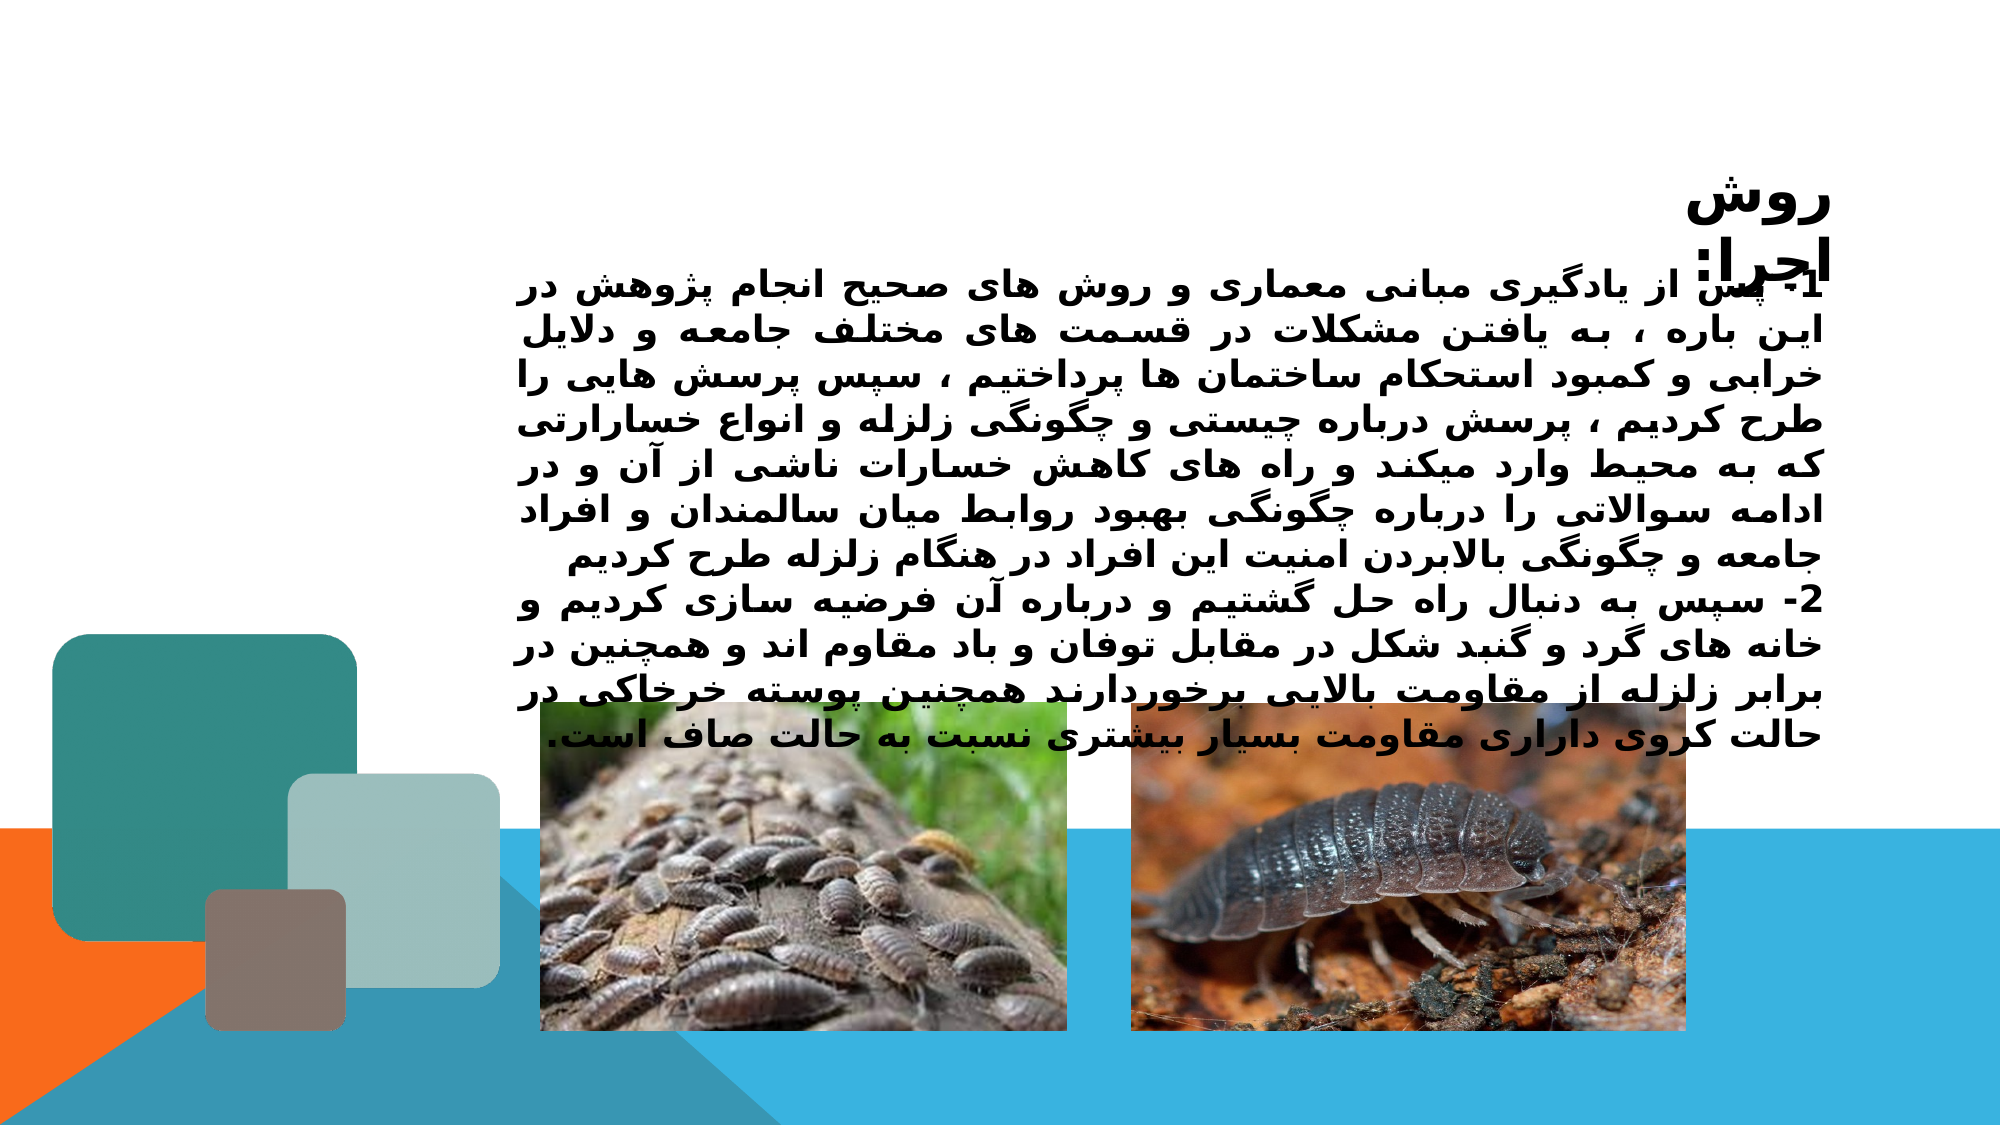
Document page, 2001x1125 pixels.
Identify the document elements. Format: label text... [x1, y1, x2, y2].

picture [540, 702, 1067, 1031]
picture [51, 634, 501, 1032]
text_box روش اجرا: [1521, 146, 1850, 301]
picture [1130, 702, 1686, 1032]
text_box 1- پس از یادگیری مبانی معماری و روش های صحیح انجام پژوهش در این باره ، به یافتن مشکلات در قسمت های مختلف جامعه و دلایل خرابی و کمبود استحکام ساختمان ها پرداختیم ، سپس پرسش هایی را طرح کردیم ، پرسش درباره چیستی و چگونگی زلزله و انواع خسارارتی که به محیط وارد میکند و راه های کاهش خسارات ناشی از آن و در ادامه سوالاتی را درباره چگونگی بهبود روابط میان سالمندان و افراد جامعه و چگونگی بالابردن امنیت این افراد در هنگام زلزله طرح کردیم 2- سپس به دنبال راه حل گشتیم و درباره آن فرضیه سازی کردیم و خانه های گرد و گنبد شکل در مقابل توفان و باد مقاوم اند و همچنین در برابر زلزله از مقاومت بالایی برخوردارند همچنین پوسته خرخاکی در حالت کروی داراری مقاومت بسیار بیشتری نسبت به حالت صاف است. [499, 253, 1840, 763]
